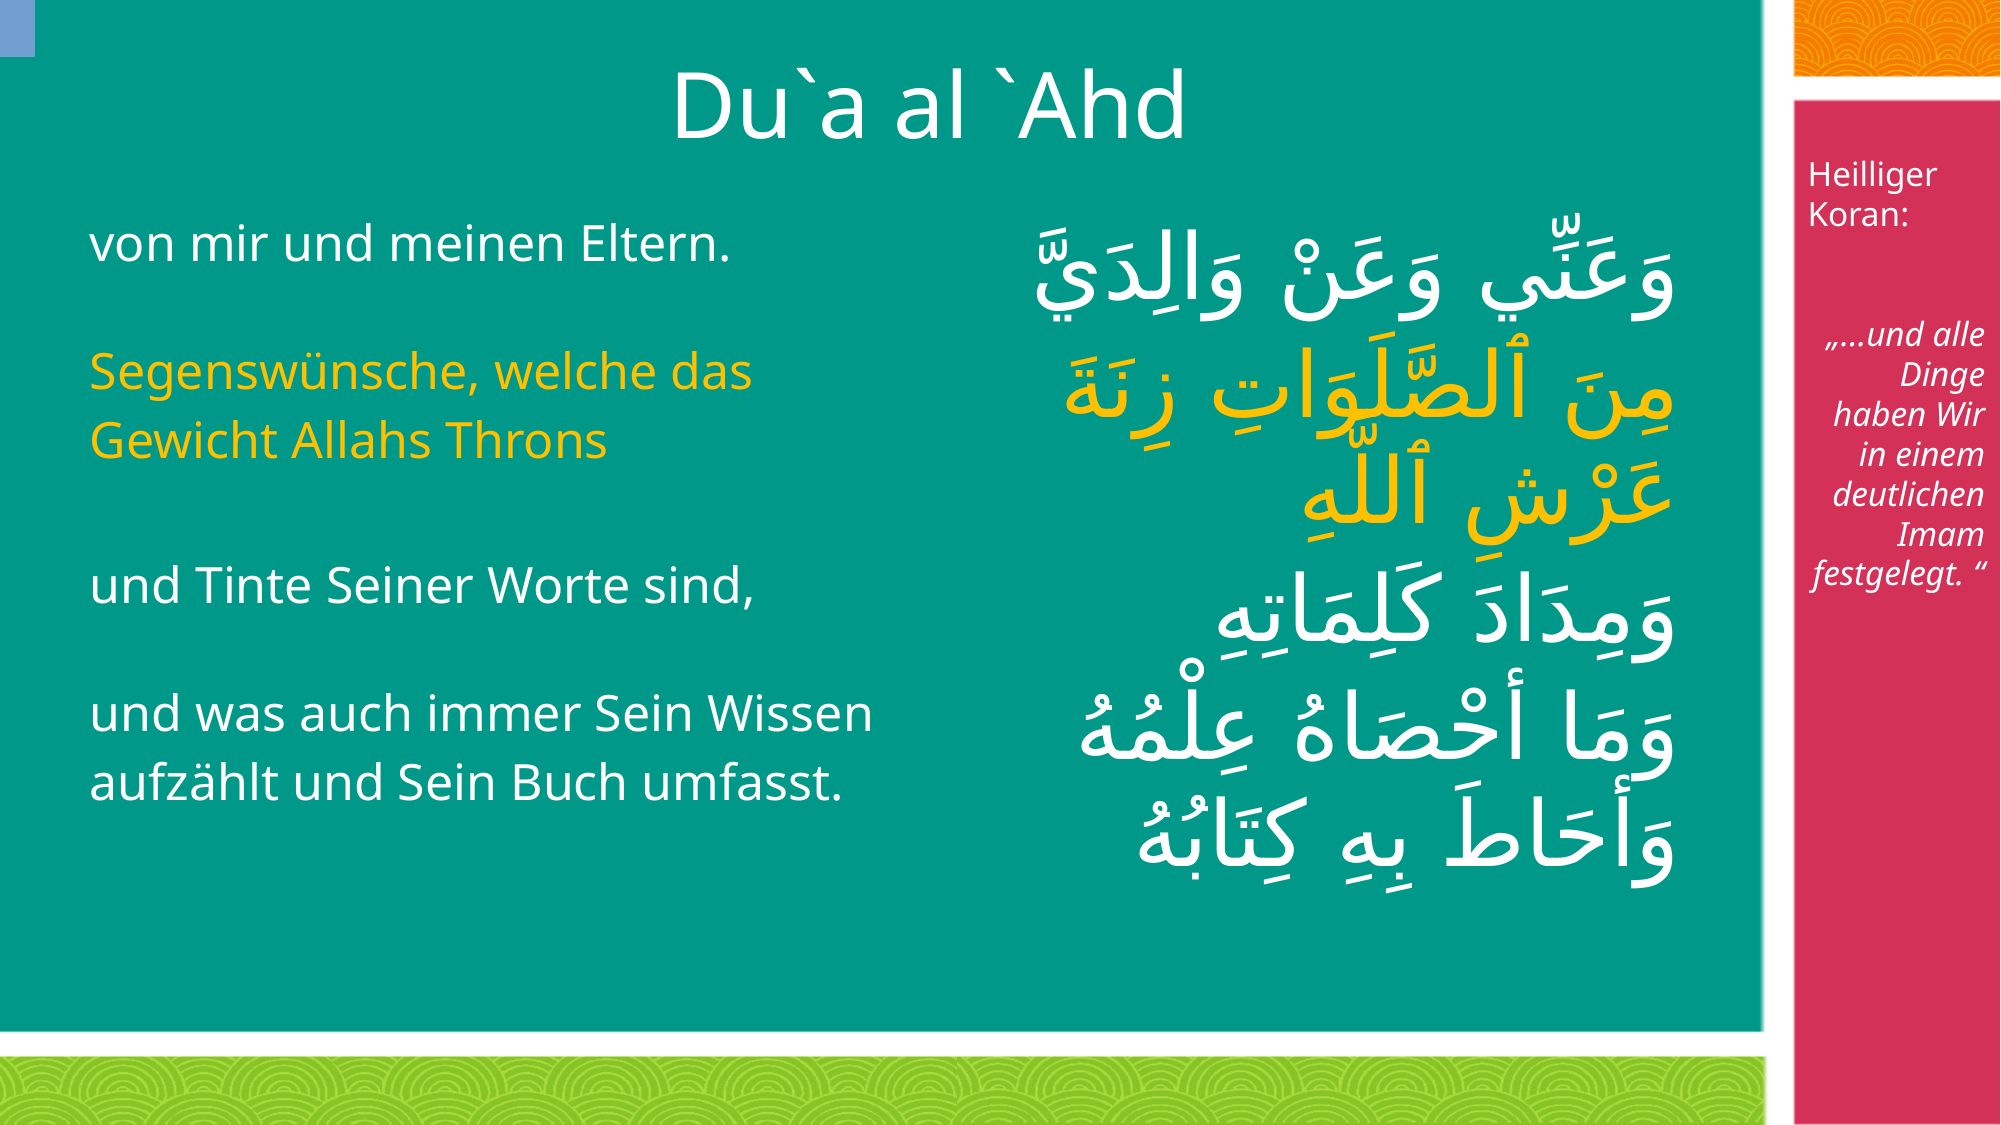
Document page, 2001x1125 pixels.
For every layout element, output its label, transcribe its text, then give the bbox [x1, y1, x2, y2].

table_cell und was auch immer Sein Wissen aufzählt und Sein Buch umfasst. [89, 670, 878, 891]
table_cell وَمِدَادَ كَلِمَاتِهِ [878, 549, 1681, 670]
table_header وَعَنِّي وَعَنْ وَالِدَيَّ [878, 207, 1681, 328]
picture [0, 0, 2001, 1125]
table_cell وَمَا أحْصَاهُ عِلْمُهُ وَأحَاطَ بِهِ كِتَابُهُ [878, 670, 1681, 891]
text_box Heilliger Koran: „…und alle Dinge haben Wir in einem deutlichen Imam festgelegt. “ [1792, 106, 2000, 600]
table_cell und Tinte Seiner Worte sind, [89, 549, 878, 670]
title Du`a al `Ahd [109, 0, 1751, 218]
table_cell مِنَ ٱلصَّلَوَاتِ زِنَةَ عَرْشِ ٱللَّهِ [878, 328, 1681, 549]
table_cell Segenswünsche, welche das Gewicht Allahs Throns [89, 328, 878, 549]
table_header von mir und meinen Eltern. [89, 207, 878, 328]
